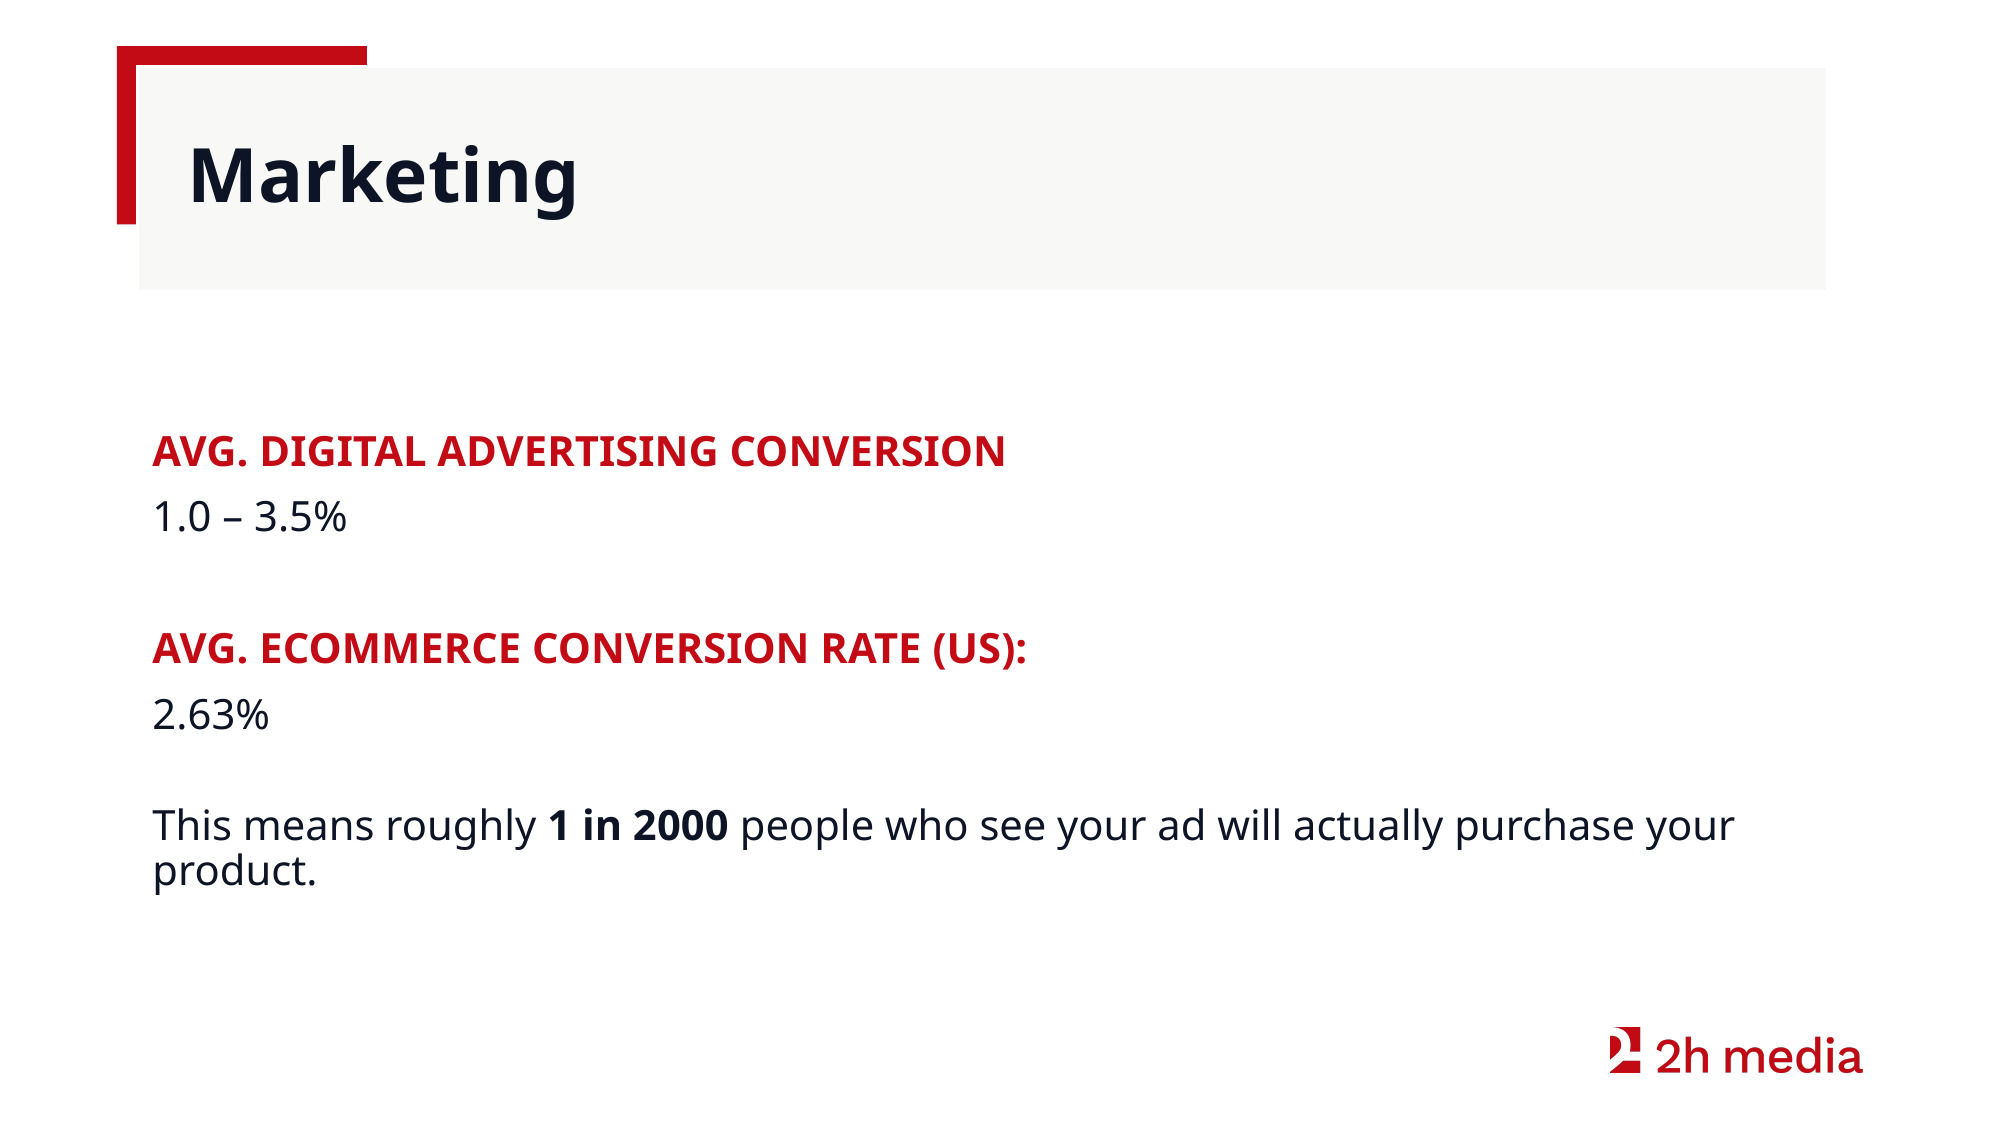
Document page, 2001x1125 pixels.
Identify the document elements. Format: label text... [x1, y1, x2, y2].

list AVG. DIGITAL ADVERTISING CONVERSION 1.0 – 3.5% AVG. ECOMMERCE CONVERSION RATE (US): 2.63% This means roughly 1 in 2000 people who see your ad will actually purchase your product. [137, 332, 1863, 992]
title Marketing [172, 91, 1764, 266]
picture [1610, 1027, 1863, 1073]
